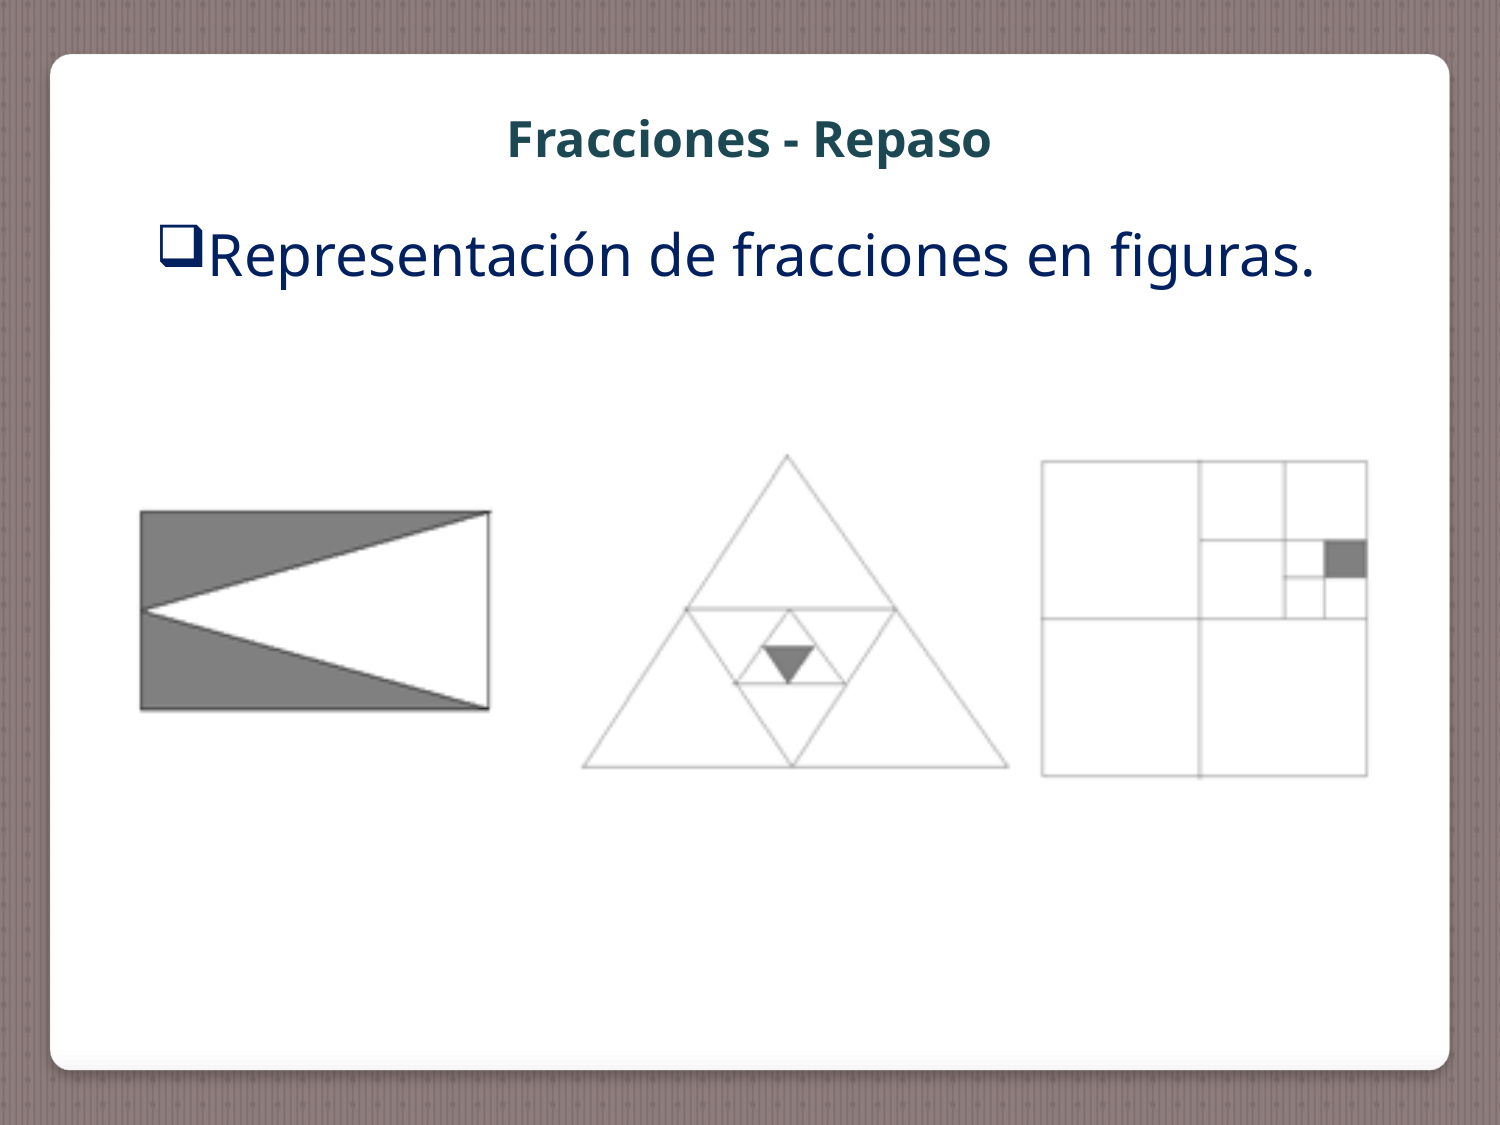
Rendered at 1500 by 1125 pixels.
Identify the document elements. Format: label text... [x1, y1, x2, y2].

text_box Representación de fracciones en figuras. [140, 210, 1383, 296]
picture [81, 433, 1422, 795]
text_box Fracciones - Repaso [58, 99, 1442, 175]
